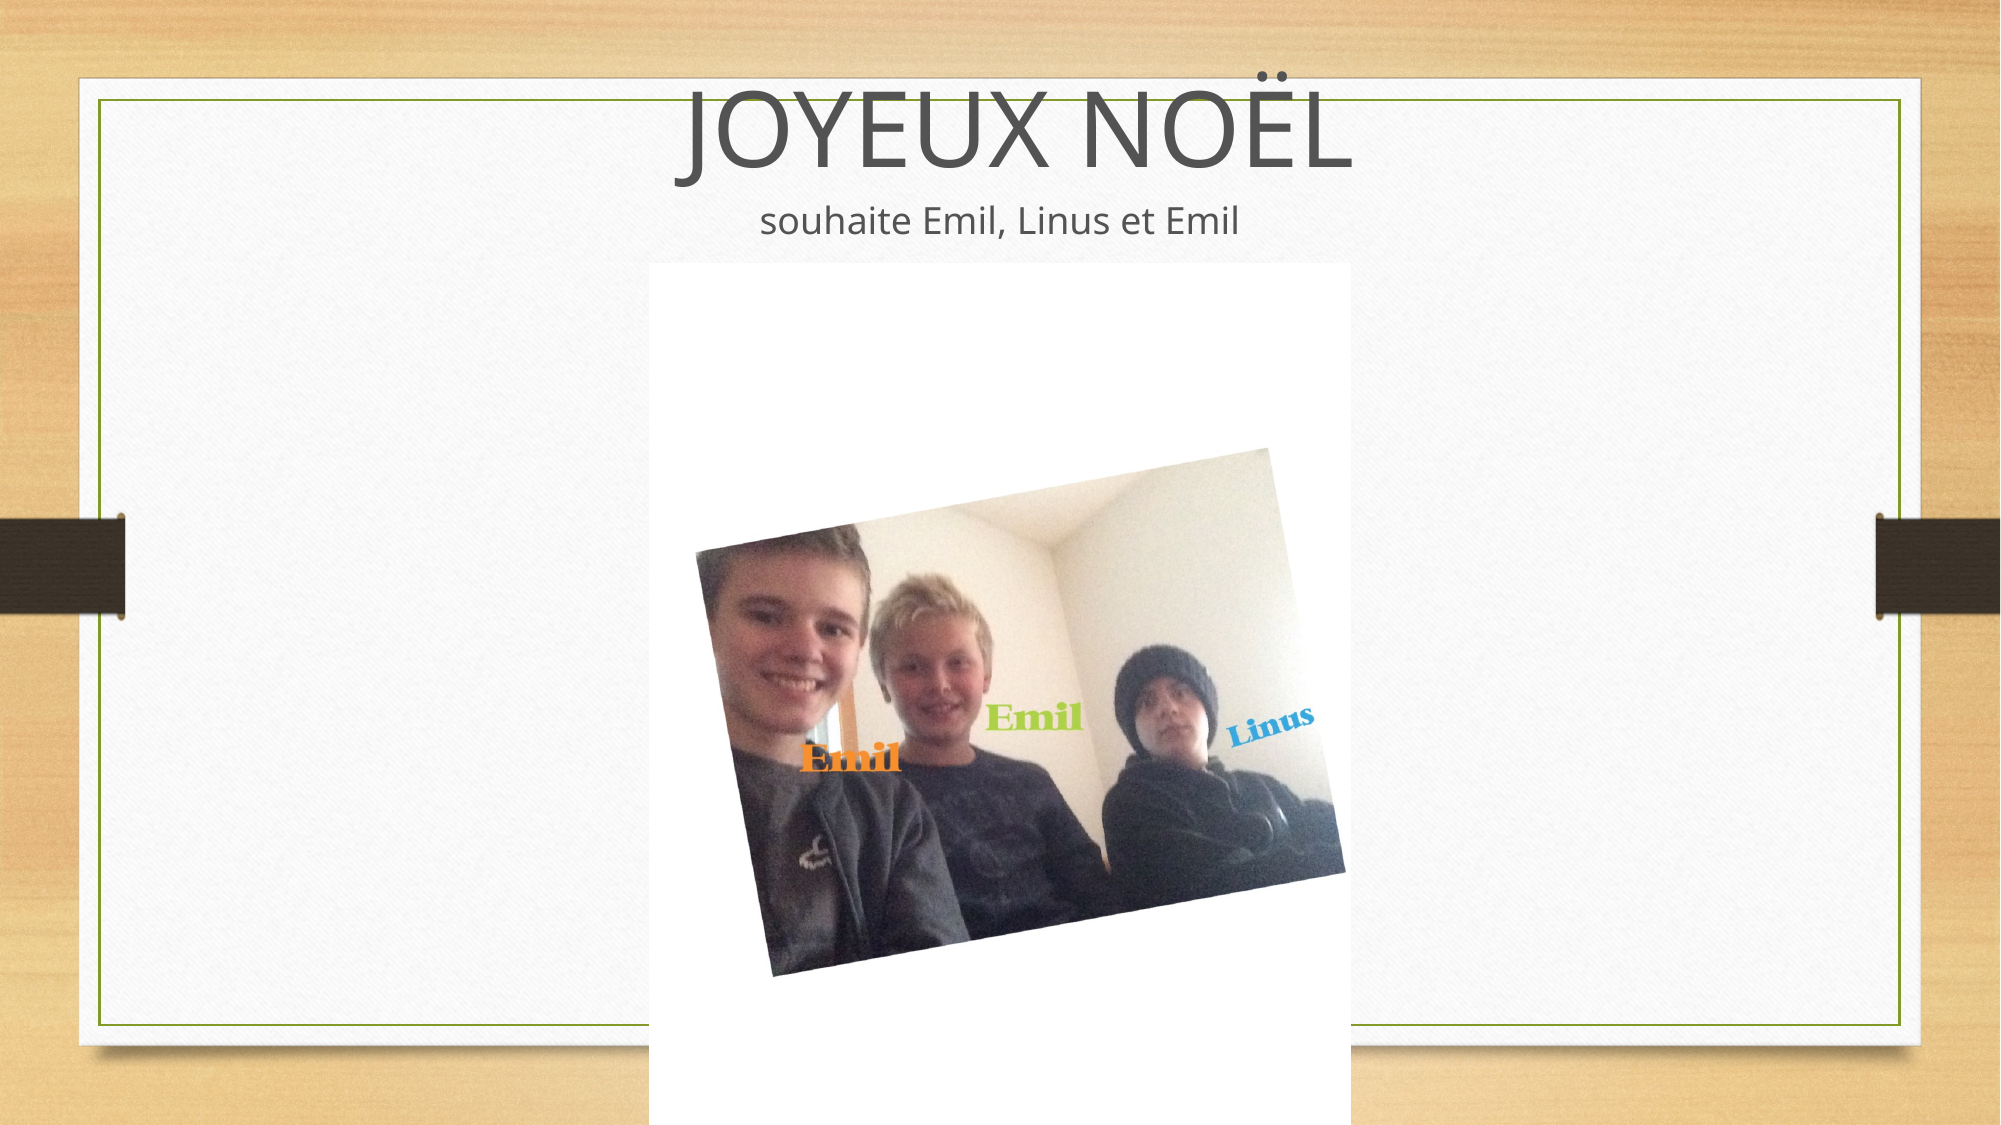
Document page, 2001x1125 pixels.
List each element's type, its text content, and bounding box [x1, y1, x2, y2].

title Joyeux noël [310, 0, 1729, 197]
list souhaite Emil, Linus et Emil [291, 189, 1709, 340]
picture [0, 0, 2001, 1125]
